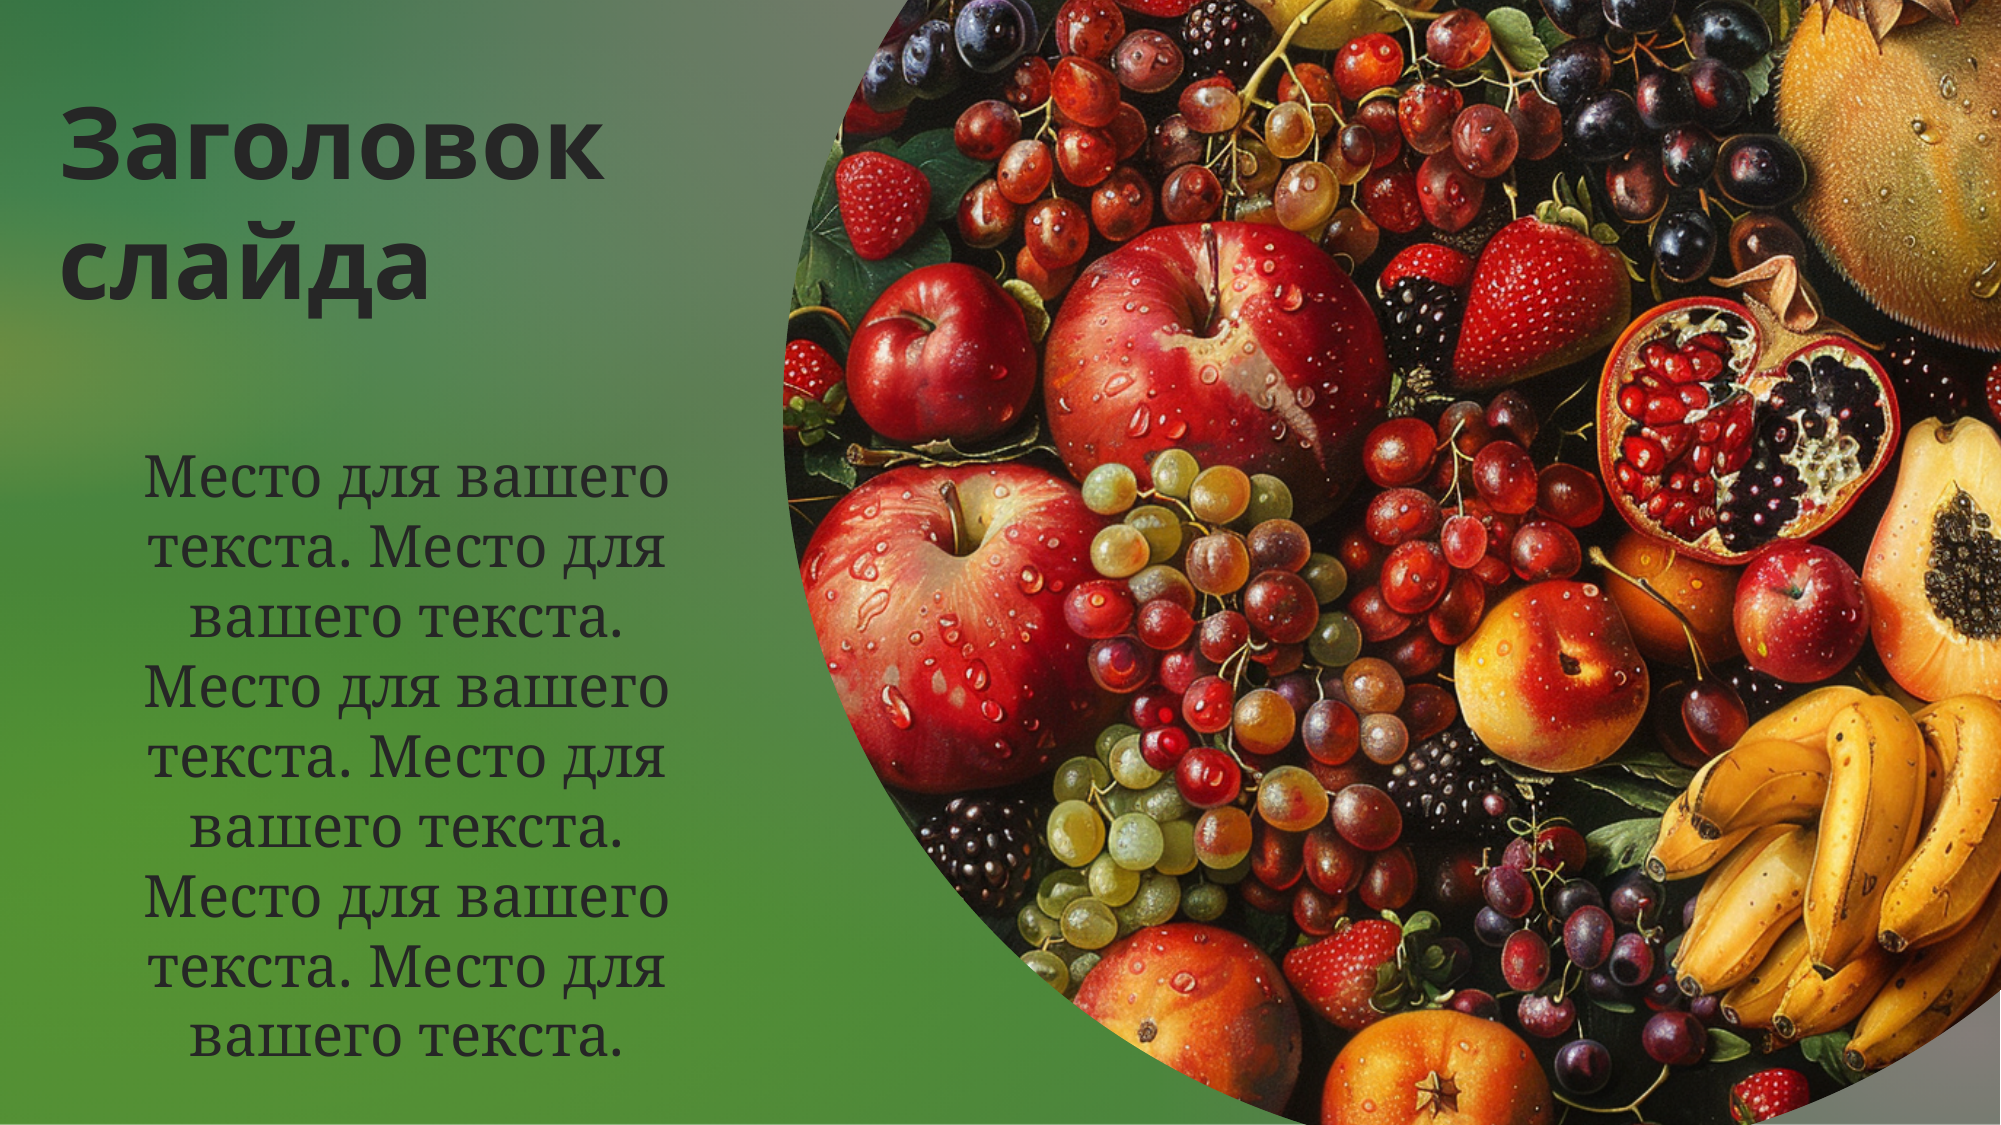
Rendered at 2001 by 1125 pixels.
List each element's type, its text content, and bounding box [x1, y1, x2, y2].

picture [782, 0, 2001, 1125]
text_box Место для вашего текста. Место для вашего текста. Место для вашего текста. Место для вашего текста. Место для вашего текста. Место для вашего текста. [20, 431, 782, 1125]
text_box Заголовок слайда [43, 72, 731, 366]
